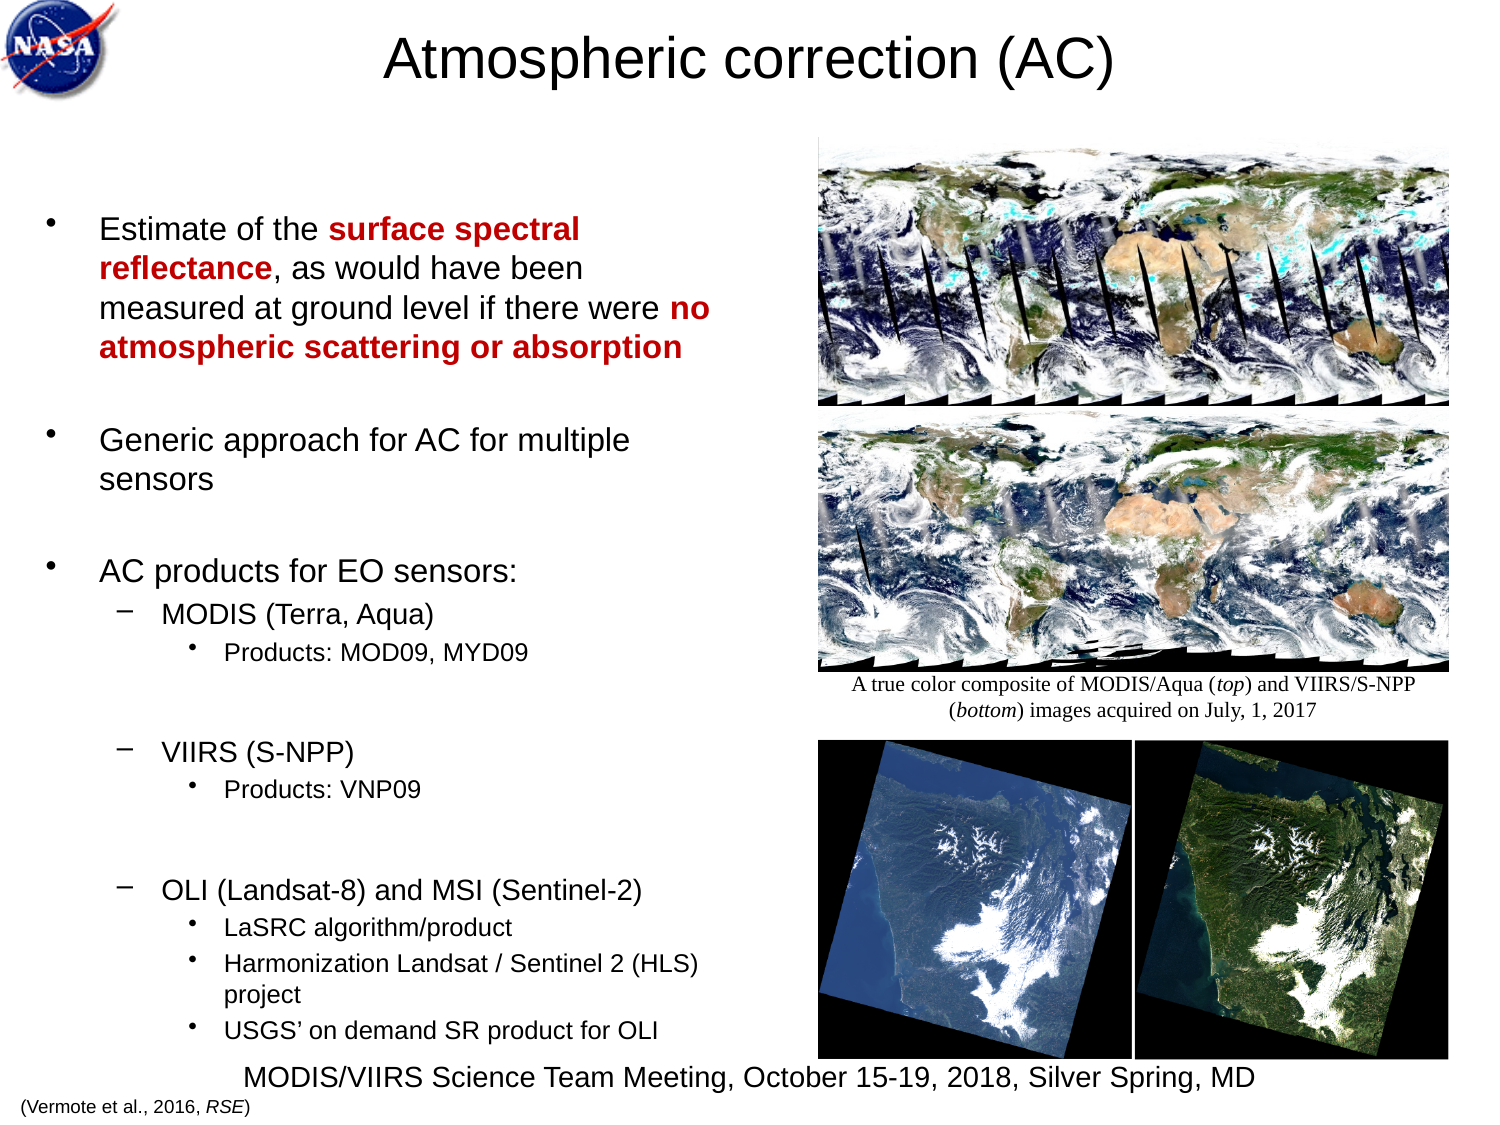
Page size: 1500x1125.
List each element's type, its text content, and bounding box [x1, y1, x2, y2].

footer MODIS/VIIRS Science Team Meeting, October 15-19, 2018, Silver Spring, MD [0, 1050, 1500, 1125]
picture [0, 0, 123, 104]
text_box A true color composite of MODIS/Aqua (top) and VIIRS/S-NPP (bottom) images acquired on July, 1, 2017 [818, 678, 1449, 730]
list Estimate of the surface spectral reflectance, as would have been measured at ground level if there were no atmospheric scattering or absorption Generic approach for AC for multiple sensors AC products for EO sensors: MODIS (Terra, Aqua) Products: MOD09, MYD09 VIIRS (S-NPP) Products: VNP09 OLI (Landsat-8) and MSI (Sentinel-2) LaSRC algorithm/product Harmonization Landsat / Sentinel 2 (HLS) project USGS’ on demand SR product for OLI [30, 199, 738, 1050]
picture [818, 739, 1449, 1063]
picture [818, 137, 1449, 672]
title Atmospheric correction (AC) [74, 12, 1426, 98]
